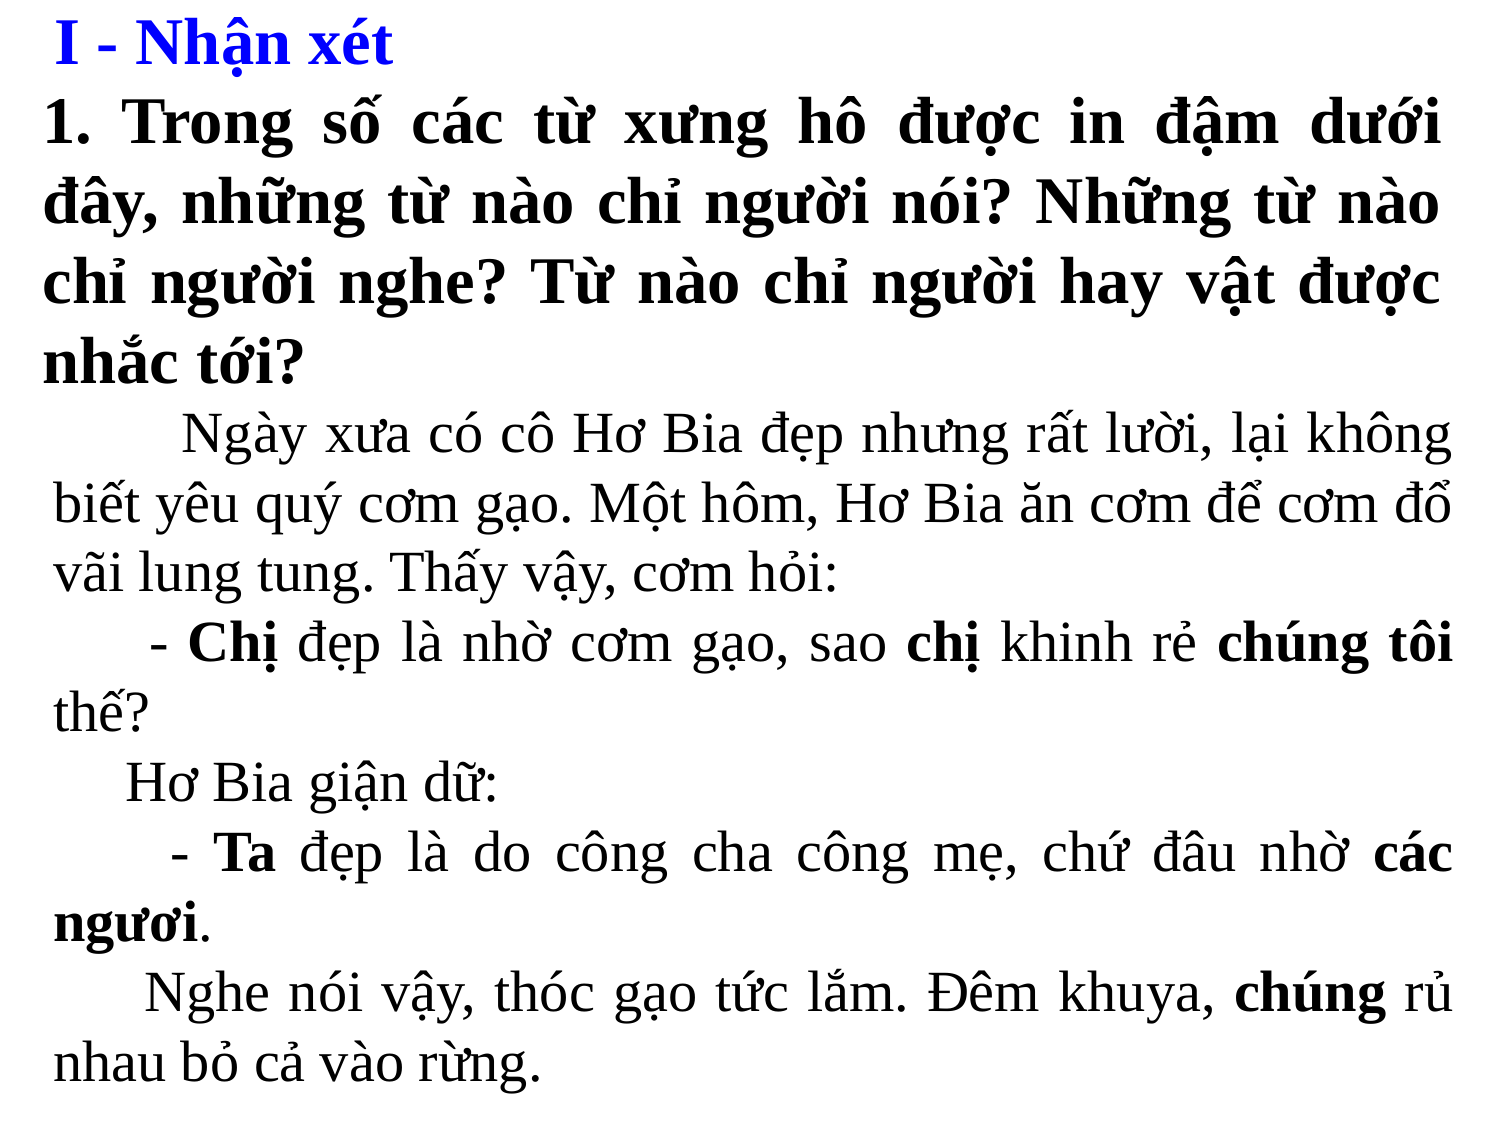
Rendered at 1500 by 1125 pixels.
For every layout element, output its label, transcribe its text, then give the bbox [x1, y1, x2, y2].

text_box I - Nhận xét [26, 0, 440, 85]
text_box Ngày xưa có cô Hơ Bia đẹp nhưng rất lười, lại không biết yêu quý cơm gạo. Một hôm, Hơ Bia ăn cơm để cơm đổ vãi lung tung. Thấy vậy, cơm hỏi: - Chị đẹp là nhờ cơm gạo, sao chị khinh rẻ chúng tôi thế? Hơ Bia giận dữ: - Ta đẹp là do công cha công mẹ, chứ đâu nhờ các ngươi. Nghe nói vậy, thóc gạo tức lắm. Đêm khuya, chúng rủ nhau bỏ cả vào rừng. [38, 386, 1469, 1125]
text_box 1. Trong số các từ xưng hô được in đậm dưới đây, những từ nào chỉ người nói? Những từ nào chỉ người nghe? Từ nào chỉ người hay vật được nhắc tới? [27, 69, 1459, 404]
